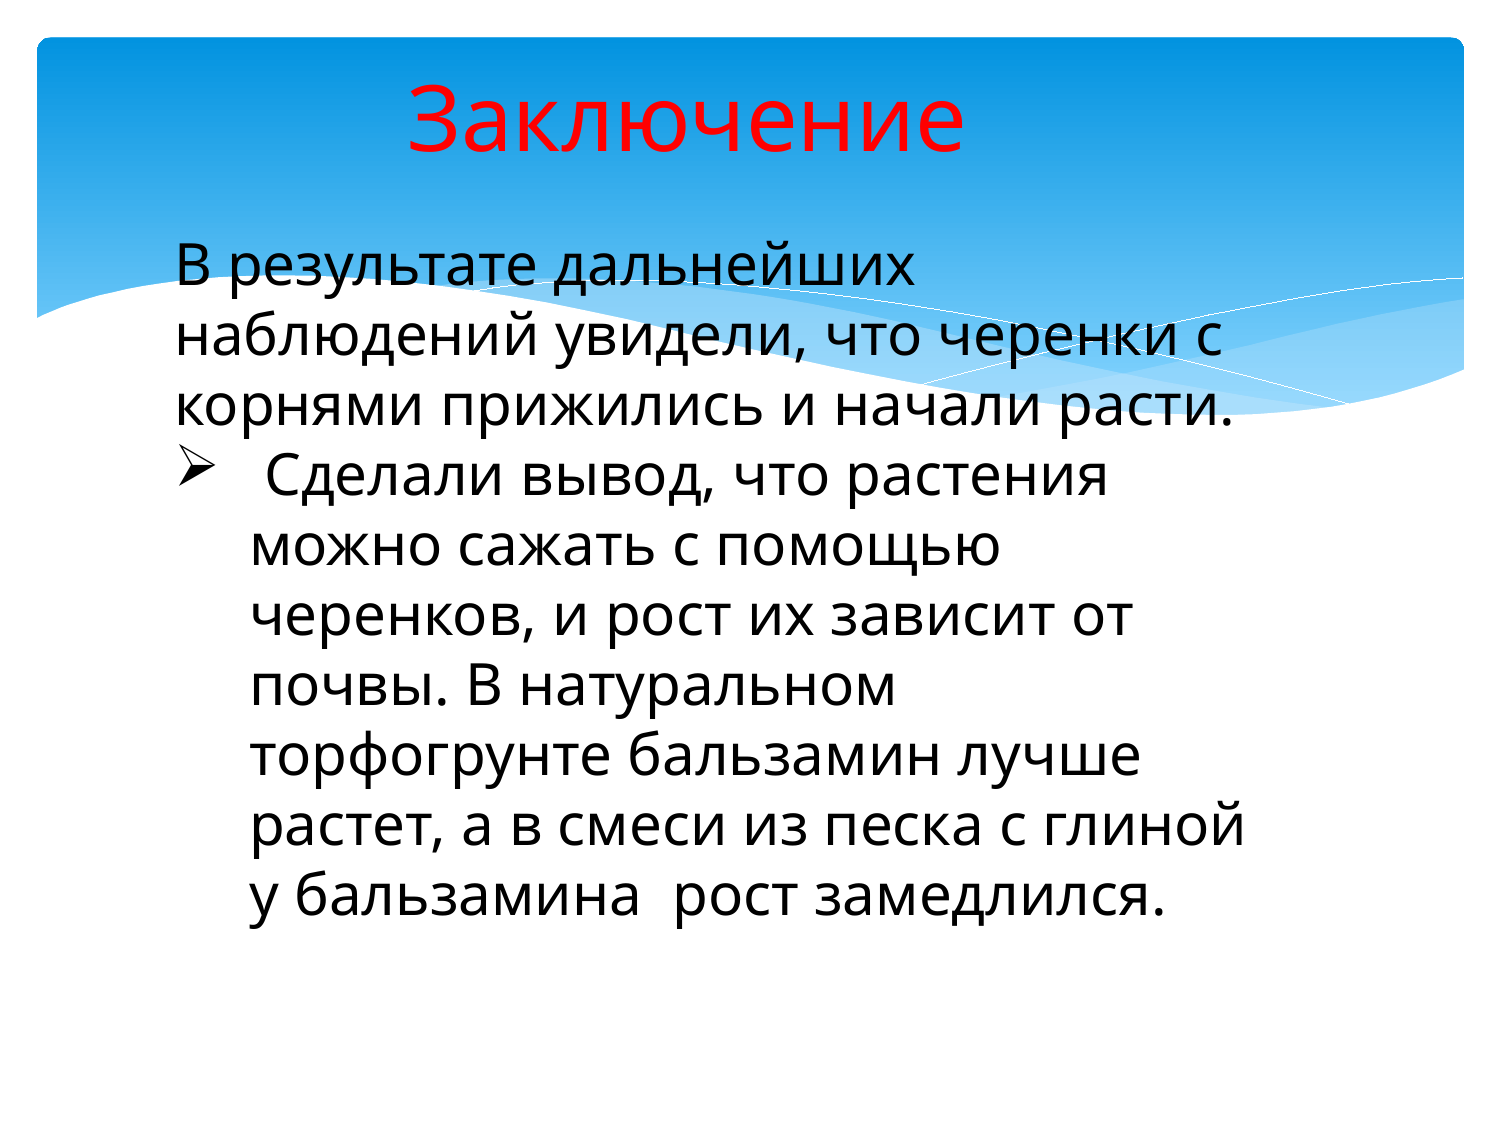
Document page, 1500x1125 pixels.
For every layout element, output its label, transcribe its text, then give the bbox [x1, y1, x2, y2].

title Заключение [75, 45, 1300, 185]
text_box В результате дальнейших наблюдений увидели, что черенки с корнями прижились и начали расти. Сделали вывод, что растения можно сажать с помощью черенков, и рост их зависит от почвы. В натуральном торфогрунте бальзамин лучше растет, а в смеси из песка с глиной у бальзамина рост замедлился. [159, 219, 1282, 935]
